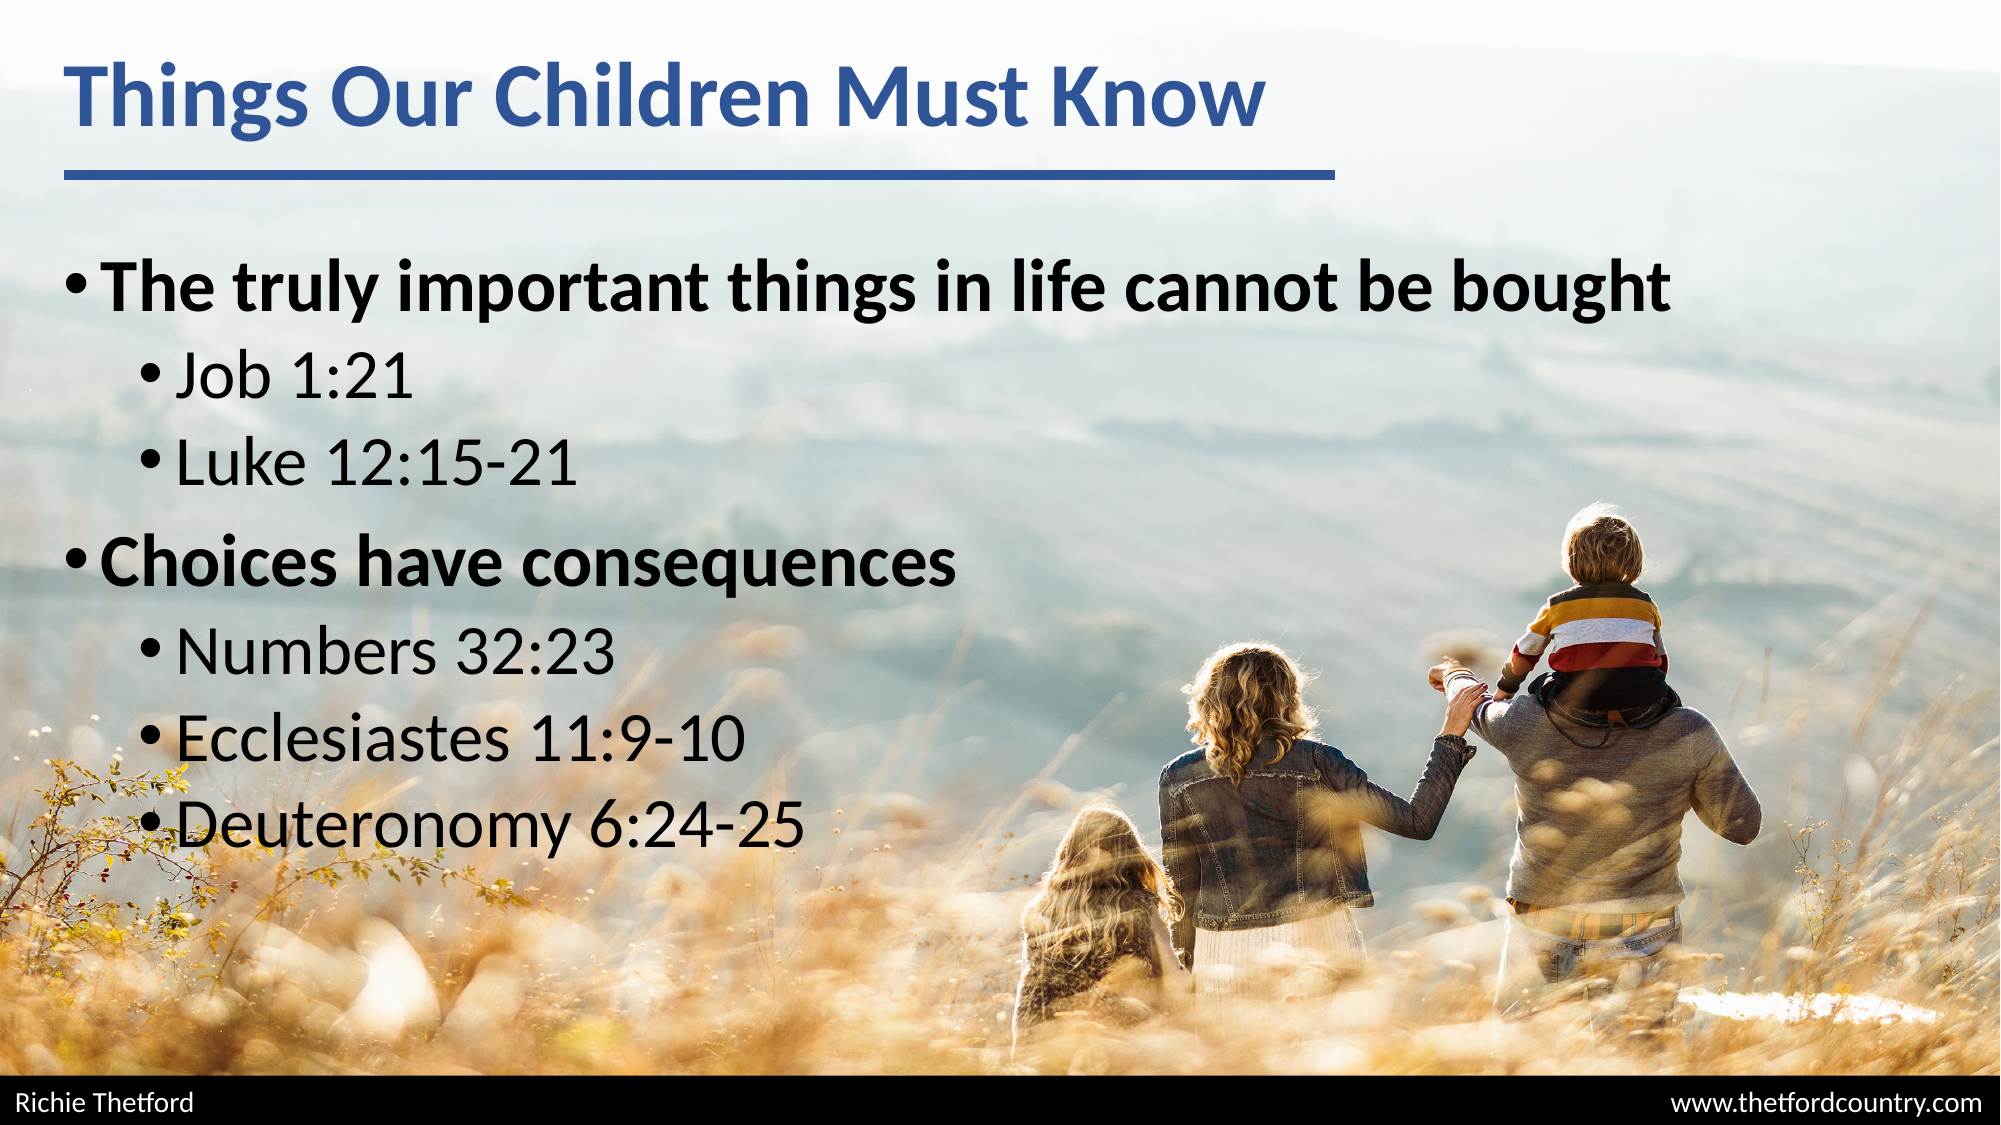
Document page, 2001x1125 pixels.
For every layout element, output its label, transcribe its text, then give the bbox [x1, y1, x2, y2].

picture [0, 0, 2001, 1125]
list The truly important things in life cannot be bought Job 1:21 Luke 12:15-21 Choices have consequences Numbers 32:23 Ecclesiastes 11:9-10 Deuteronomy 6:24-25 [48, 239, 1774, 1027]
title Things Our Children Must Know [48, 37, 1863, 157]
text_box Richie Thetford www.thetfordcountry.com [0, 1075, 2000, 1125]
